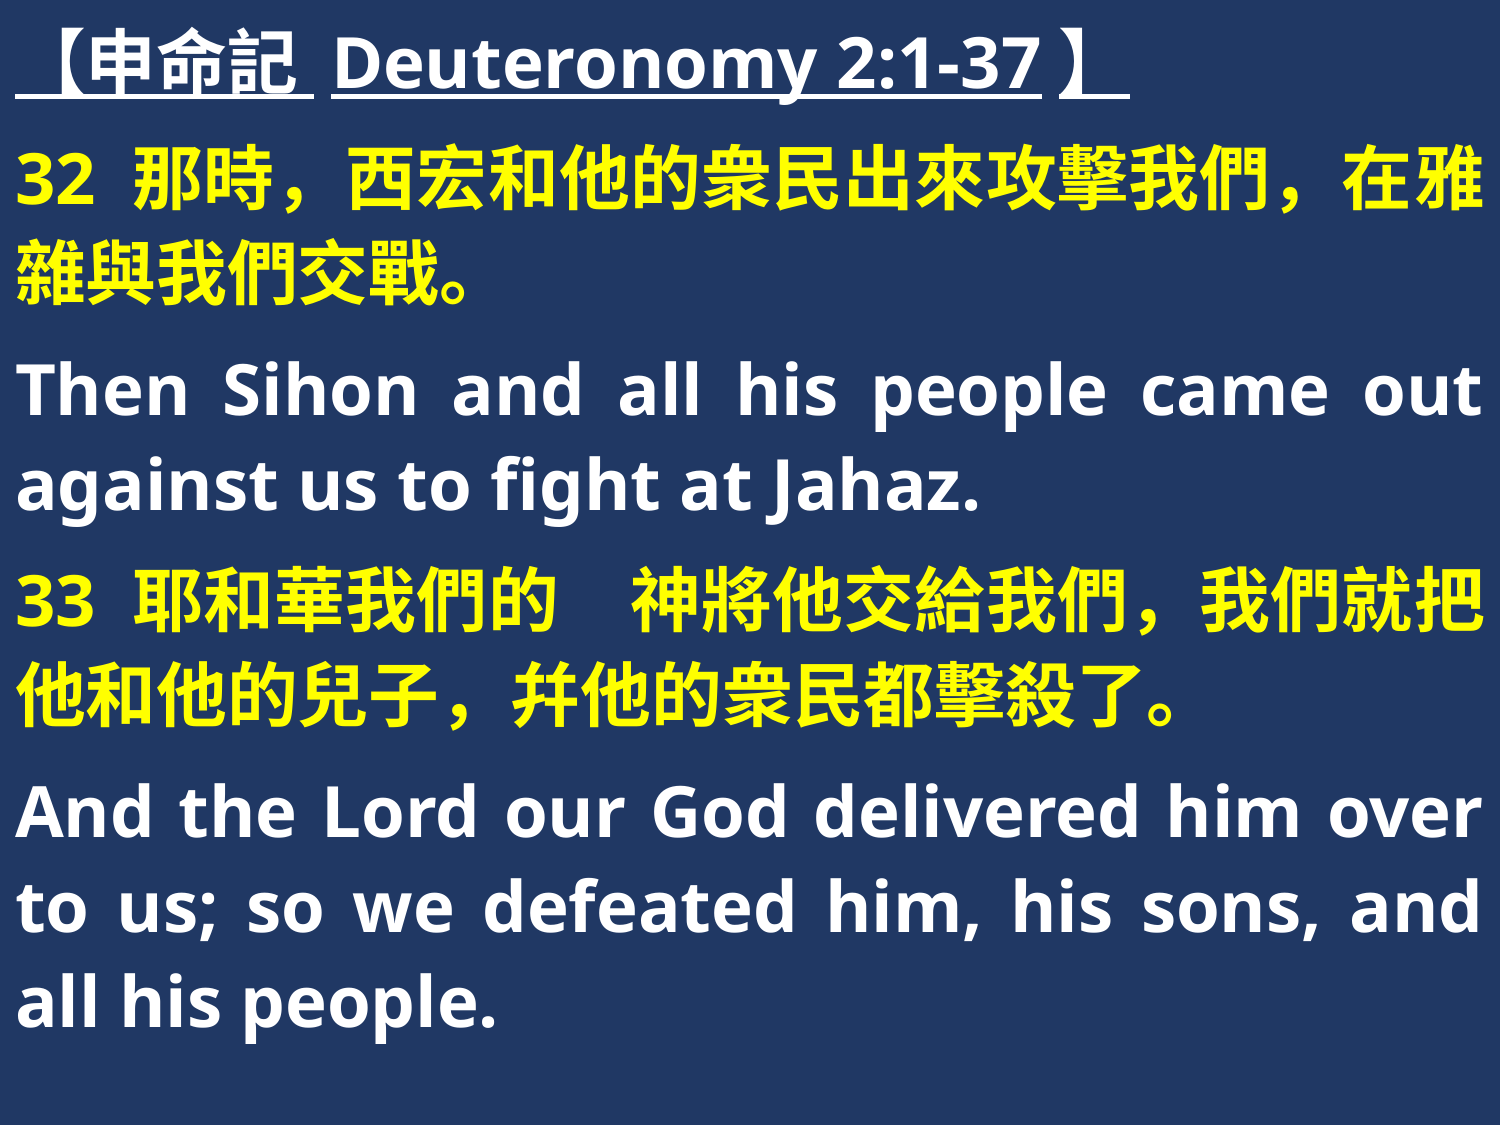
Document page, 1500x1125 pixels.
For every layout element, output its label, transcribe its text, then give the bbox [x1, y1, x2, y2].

list 【申命記 Deuteronomy 2:1-37】 32 那時，西宏和他的衆民出來攻擊我們，在雅雜與我們交戰。 Then Sihon and all his people came out against us to fight at Jahaz. 33 耶和華我們的 神將他交給我們，我們就把他和他的兒子，幷他的衆民都擊殺了。 And the Lord our God delivered him over to us; so we defeated him, his sons, and all his people. [0, 0, 1500, 1125]
